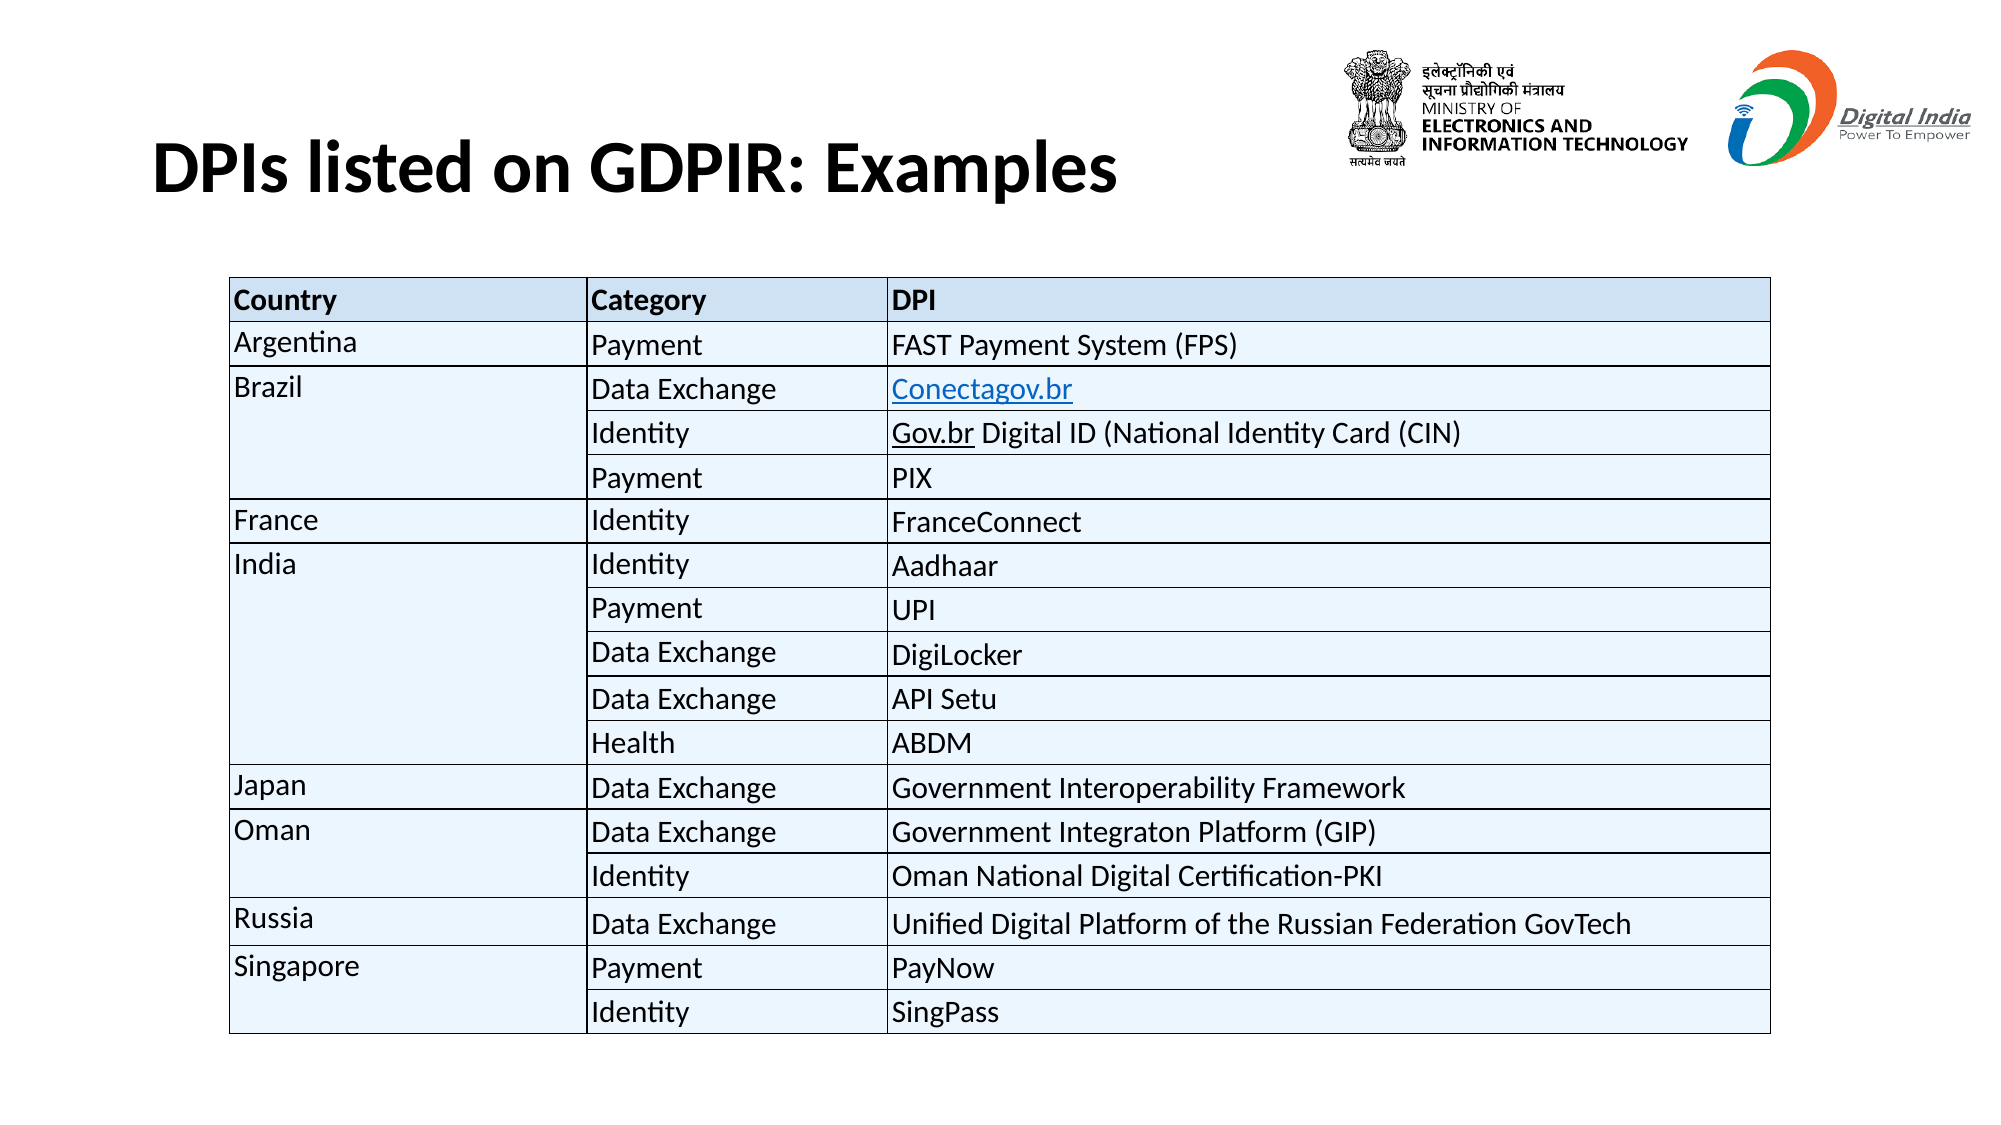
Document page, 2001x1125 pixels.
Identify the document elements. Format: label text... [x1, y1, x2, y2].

table_cell Identity [588, 500, 887, 542]
table_cell Brazil [230, 367, 586, 498]
table_header Category [588, 278, 887, 321]
table_cell Payment [588, 946, 887, 989]
table_cell Oman National Digital Certification-PKI [888, 854, 1770, 897]
table_header Country [230, 278, 586, 321]
table_cell Identity [588, 854, 887, 897]
table_cell FranceConnect [888, 500, 1770, 542]
table_cell India [230, 544, 586, 764]
table_cell Government Interoperability Framework [888, 765, 1770, 808]
table_cell Oman [230, 810, 586, 897]
table_cell PIX [888, 455, 1770, 498]
table_cell Payment [588, 588, 887, 631]
table_cell Conectagov.br [888, 367, 1770, 410]
table_cell Data Exchange [588, 898, 887, 945]
table_cell UPI [888, 588, 1770, 631]
table_cell PayNow [888, 946, 1770, 989]
table_cell Gov.br Digital ID (National Identity Card (CIN) [888, 411, 1770, 454]
table_cell Payment [588, 455, 887, 498]
table_cell SingPass [888, 990, 1770, 1033]
table_cell Singapore [230, 946, 586, 1033]
table_cell Data Exchange [588, 632, 887, 675]
table_cell Aadhaar [888, 544, 1770, 587]
table_cell Unified Digital Platform of the Russian Federation GovTech [888, 898, 1770, 945]
table_cell API Setu [888, 677, 1770, 720]
picture [1344, 50, 1688, 166]
table_cell Data Exchange [588, 677, 887, 720]
table_cell Identity [588, 411, 887, 454]
picture [1728, 50, 1972, 166]
table_cell France [230, 500, 586, 542]
table_cell Data Exchange [588, 367, 887, 410]
table_cell Identity [588, 544, 887, 587]
table_cell Japan [230, 765, 586, 808]
table_cell Data Exchange [588, 765, 887, 808]
table_cell FAST Payment System (FPS) [888, 322, 1770, 365]
table_cell Government Integraton Platform (GIP) [888, 810, 1770, 852]
table_cell Argentina [230, 322, 586, 365]
table_cell ABDM [888, 721, 1770, 764]
table_cell DigiLocker [888, 632, 1770, 675]
table_header DPI [888, 278, 1770, 321]
table_cell Payment [588, 322, 887, 365]
table_cell Health [588, 721, 887, 764]
table_cell Identity [588, 990, 887, 1033]
table_cell Data Exchange [588, 810, 887, 852]
table_cell Russia [230, 898, 586, 945]
title DPIs listed on GDPIR: Examples [137, 59, 1345, 278]
